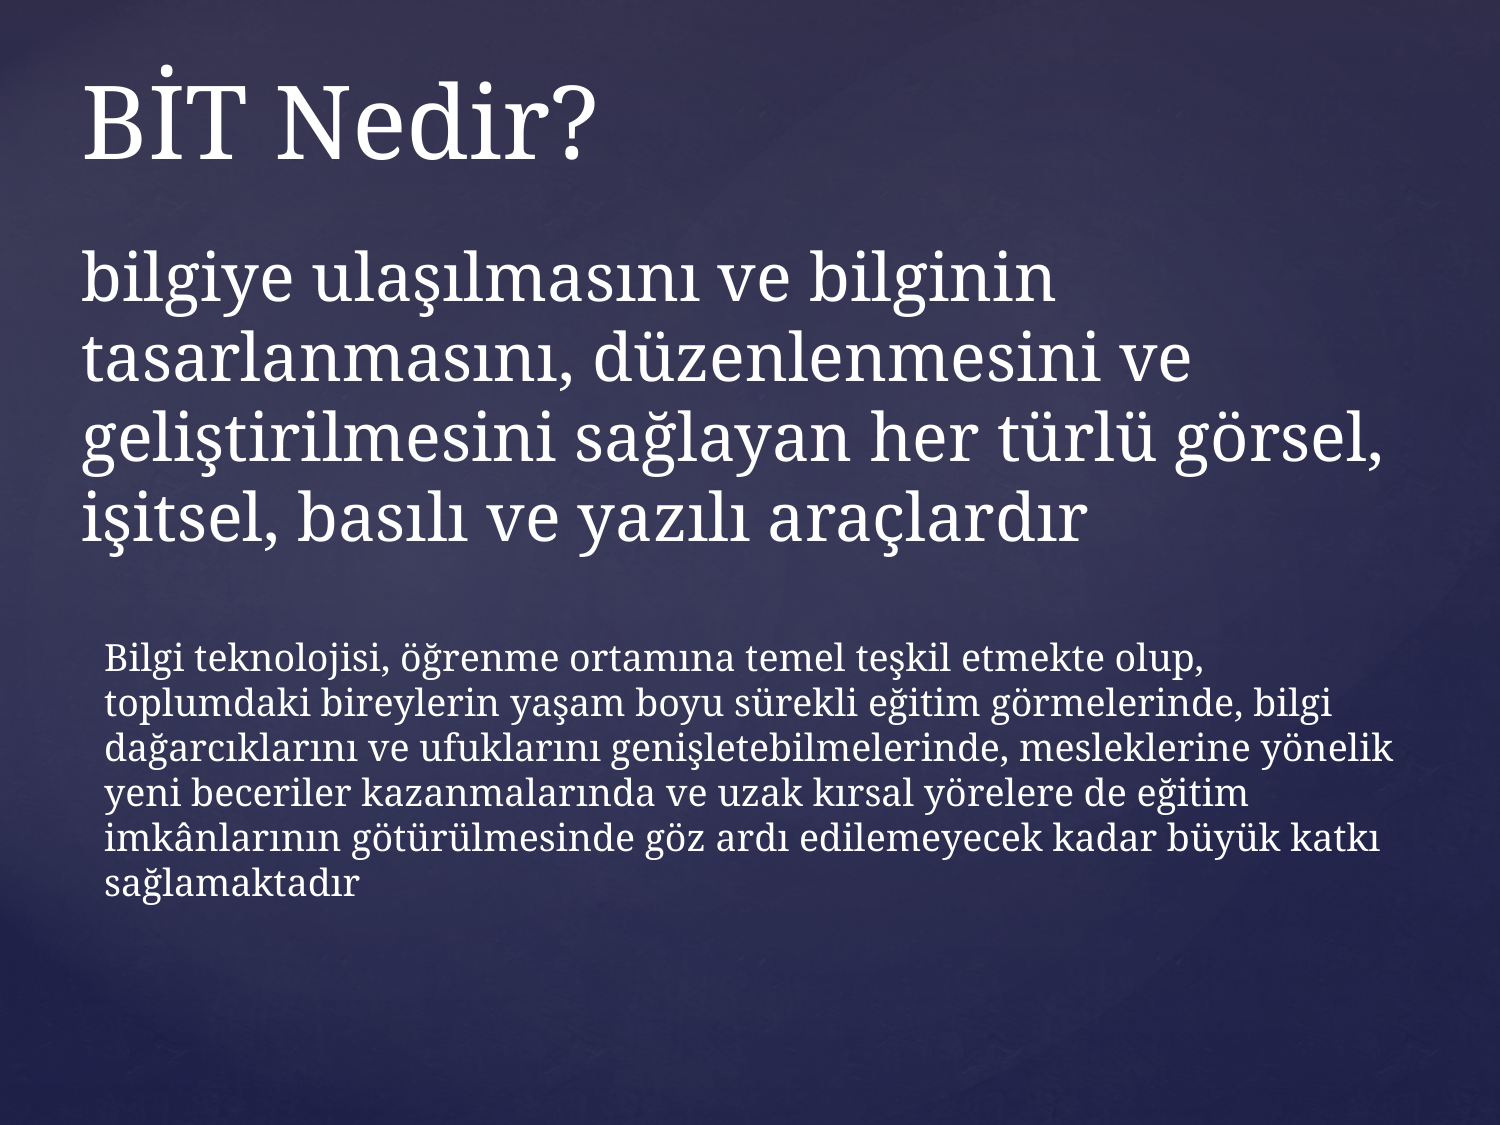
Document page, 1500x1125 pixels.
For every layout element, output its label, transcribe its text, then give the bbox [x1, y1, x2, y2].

text_box bilgiye ulaşılmasını ve bilginin tasarlanmasını, düzenlenmesini ve geliştirilmesini sağlayan her türlü görsel, işitsel, basılı ve yazılı araçlardır [66, 227, 1431, 563]
title BİT Nedir? [66, 37, 1305, 188]
text_box Bilgi teknolojisi, öğrenme ortamına temel teşkil etmekte olup, toplumdaki bireylerin yaşam boyu sürekli eğitim görmelerinde, bilgi dağarcıklarını ve ufuklarını genişletebilmelerinde, mesleklerine yönelik yeni beceriler kazanmalarında ve uzak kırsal yörelere de eğitim imkânlarının götürülmesinde göz ardı edilemeyecek kadar büyük katkı sağlamaktadır [89, 626, 1431, 912]
